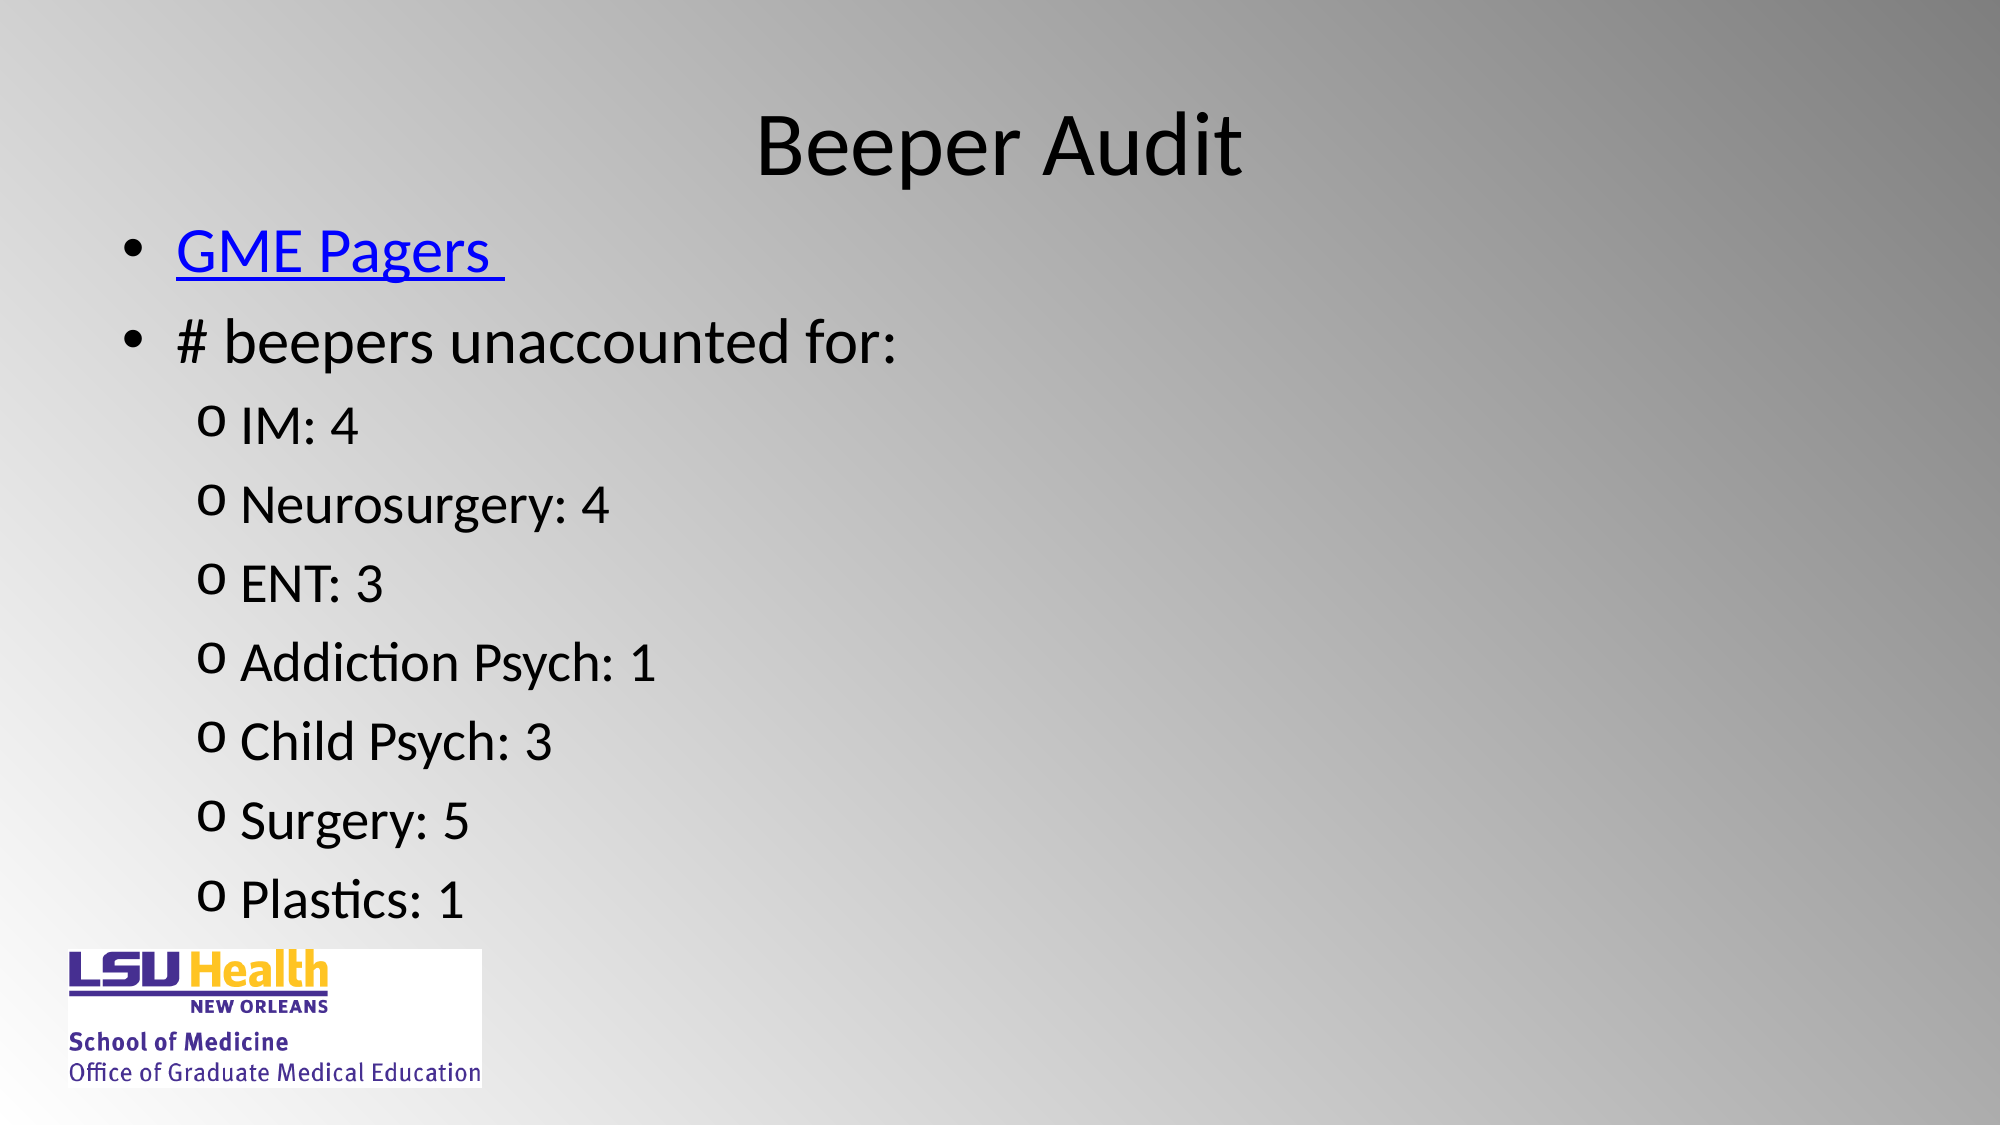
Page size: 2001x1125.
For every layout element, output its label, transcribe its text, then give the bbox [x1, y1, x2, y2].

title Beeper Audit [99, 45, 1900, 233]
picture [68, 949, 482, 1088]
list GME Pagers # beepers unaccounted for: IM: 4 Neurosurgery: 4 ENT: 3 Addiction Psych: 1 Child Psych: 3 Surgery: 5 Plastics: 1 [106, 200, 1907, 944]
